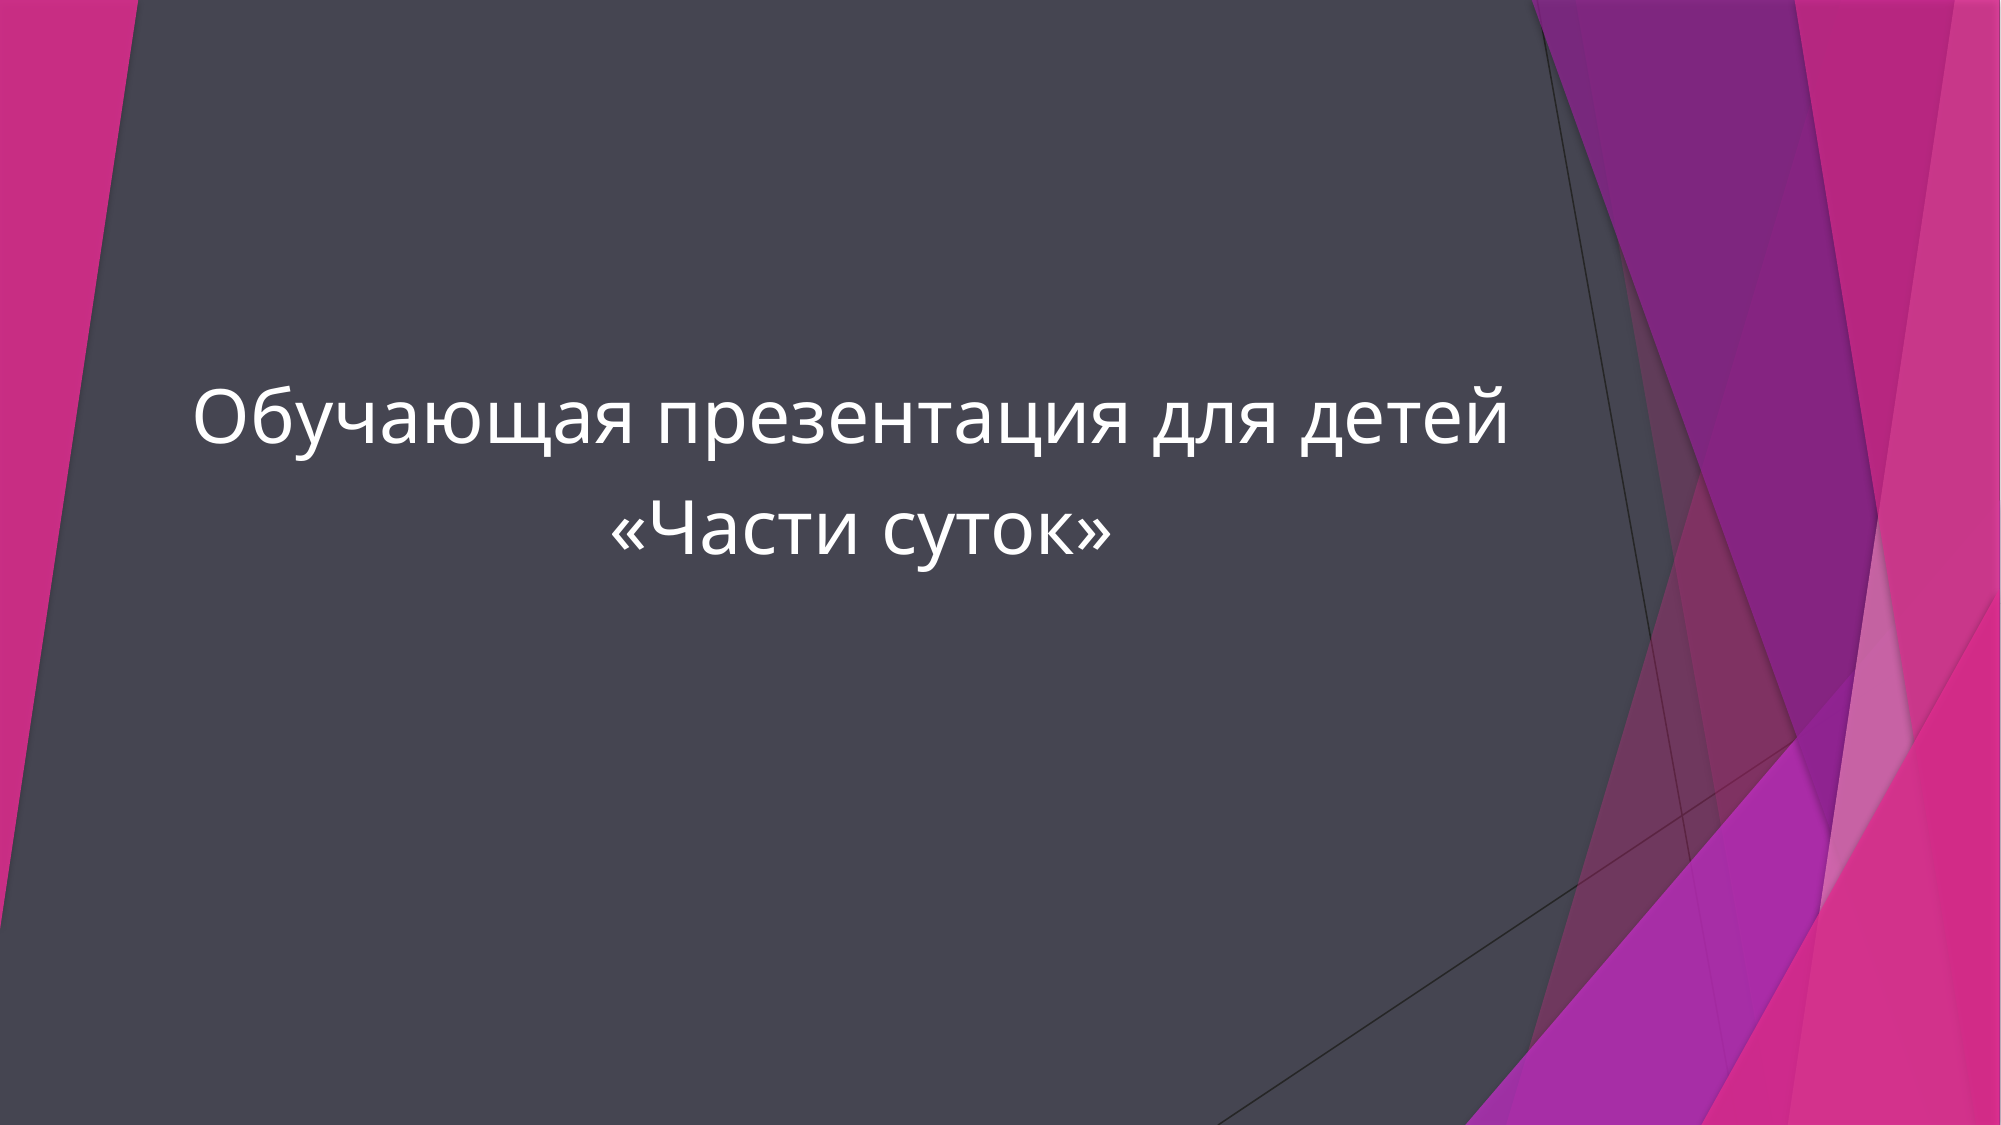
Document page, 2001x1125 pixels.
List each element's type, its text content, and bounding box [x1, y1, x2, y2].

subtitle Обучающая презентация для детей «Части суток» [46, 361, 1677, 964]
